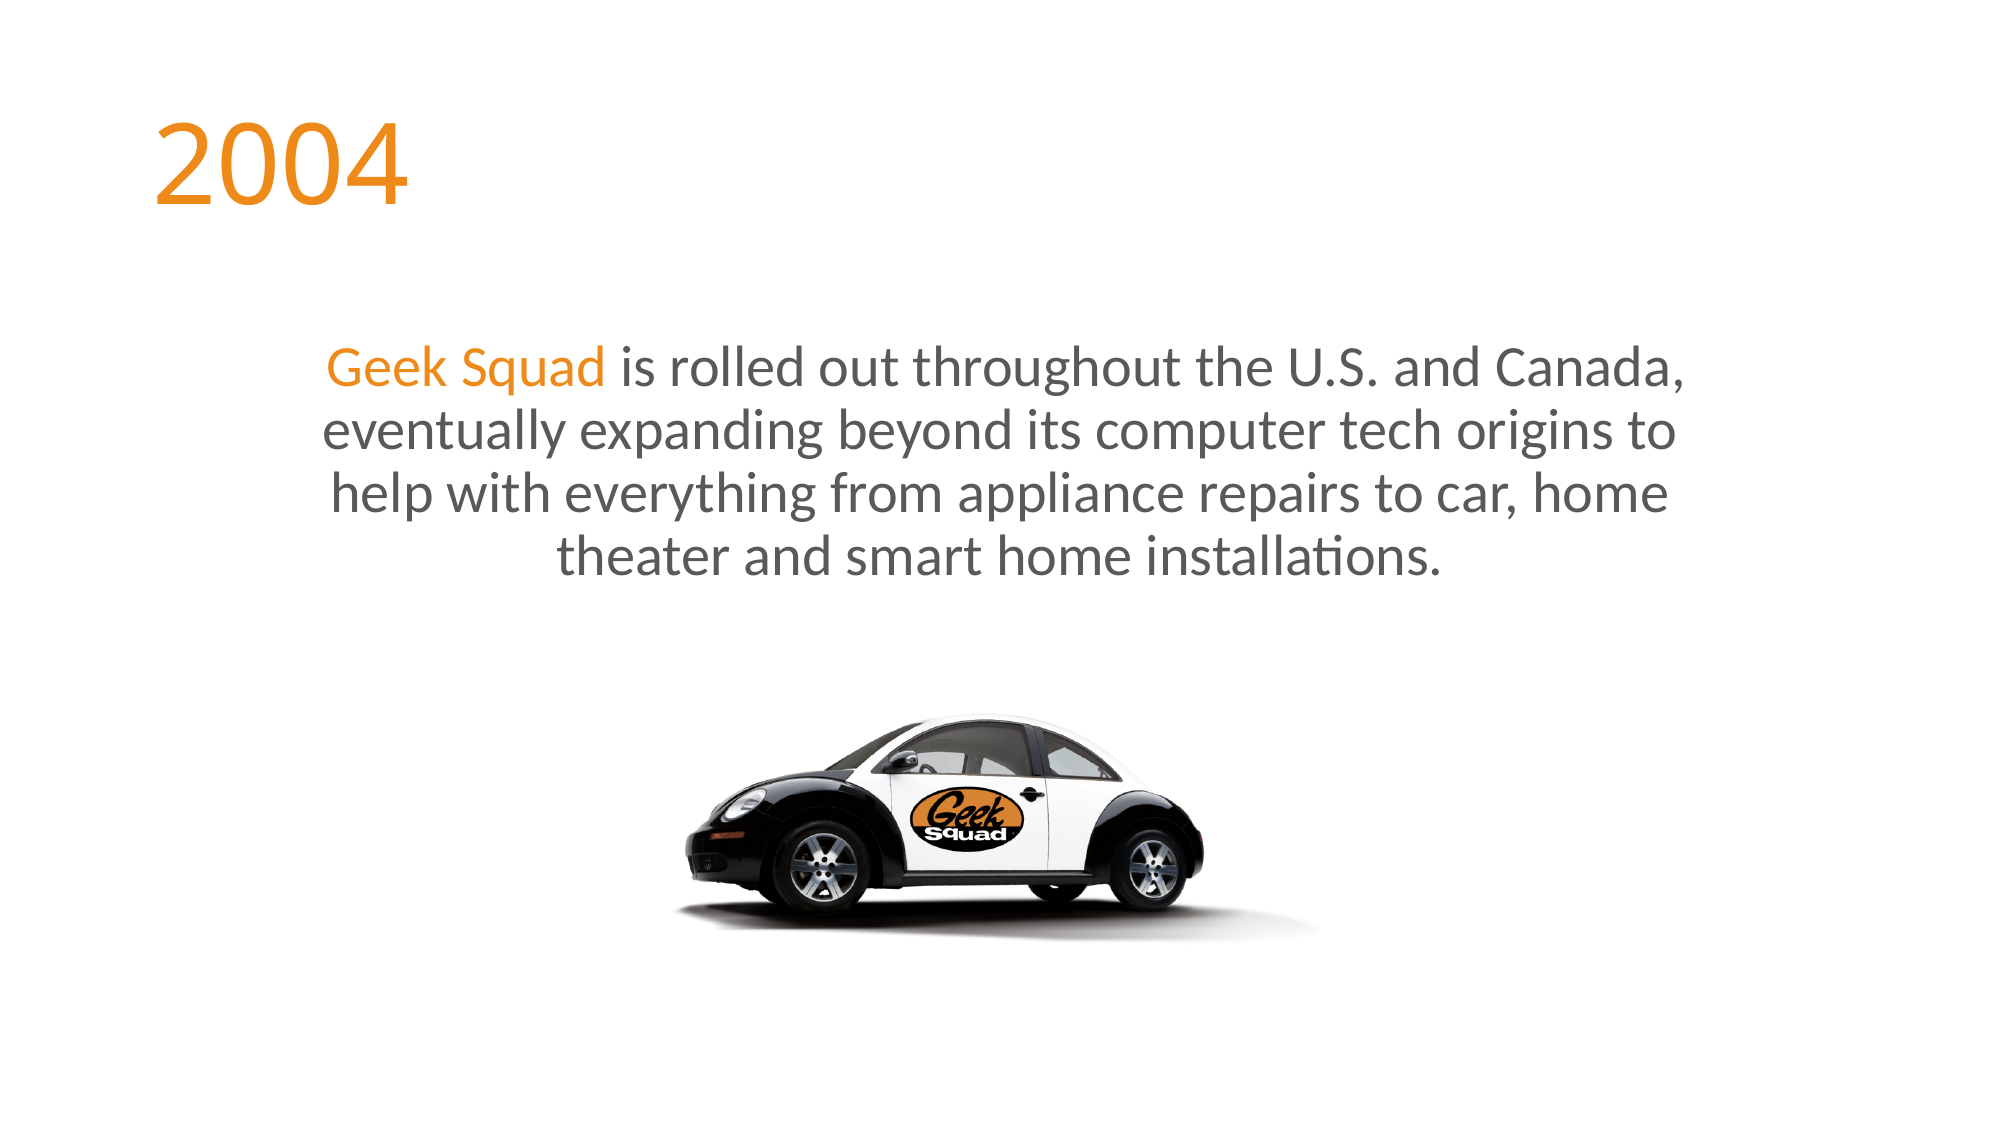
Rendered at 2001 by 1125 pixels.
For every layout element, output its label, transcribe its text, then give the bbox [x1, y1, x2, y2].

title 2004 [137, 59, 1863, 278]
picture [612, 592, 1389, 1076]
list Geek Squad is rolled out throughout the U.S. and Canada, eventually expanding beyond its computer tech origins to help with everything from appliance repairs to car, home theater and smart home installations. [276, 328, 1724, 1043]
